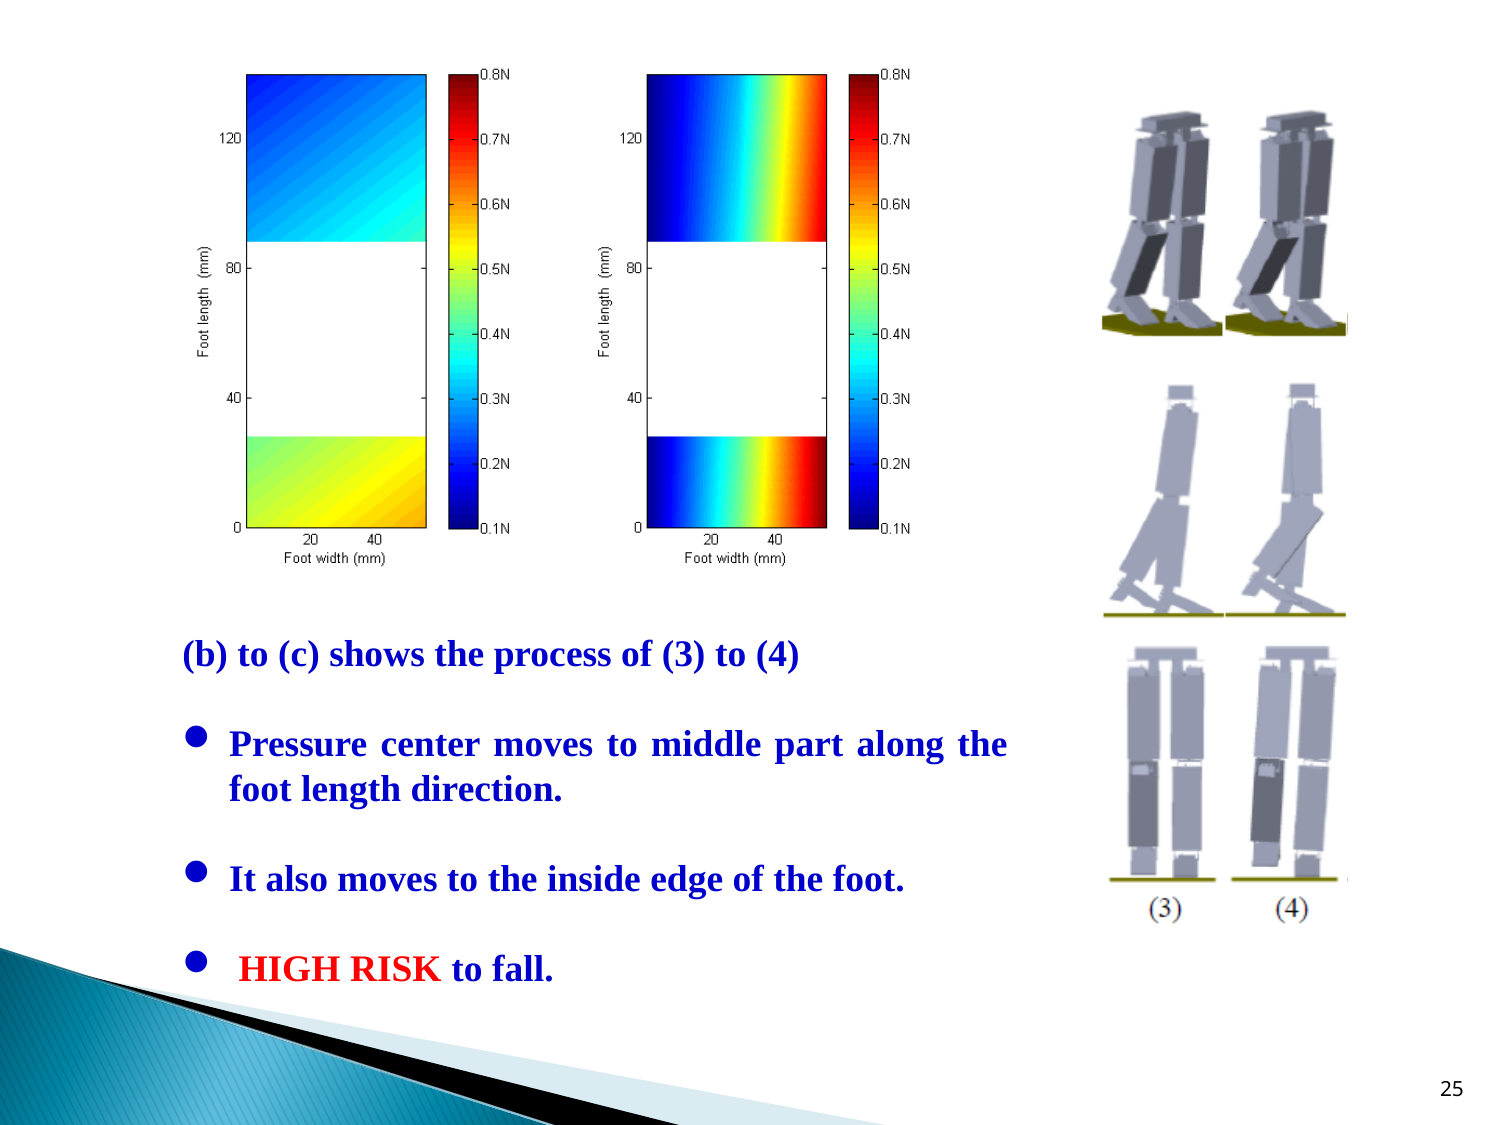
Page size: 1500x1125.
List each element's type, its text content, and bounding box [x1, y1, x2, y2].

slide_number 25 [1418, 1051, 1479, 1112]
picture [594, 66, 912, 569]
text_box (b) to (c) shows the process of (3) to (4) Pressure center moves to middle part along the foot length direction. It also moves to the inside edge of the foot. HIGH RISK to fall. [167, 621, 1023, 997]
picture [0, 946, 559, 1125]
picture [194, 66, 513, 569]
picture [1101, 81, 1348, 936]
